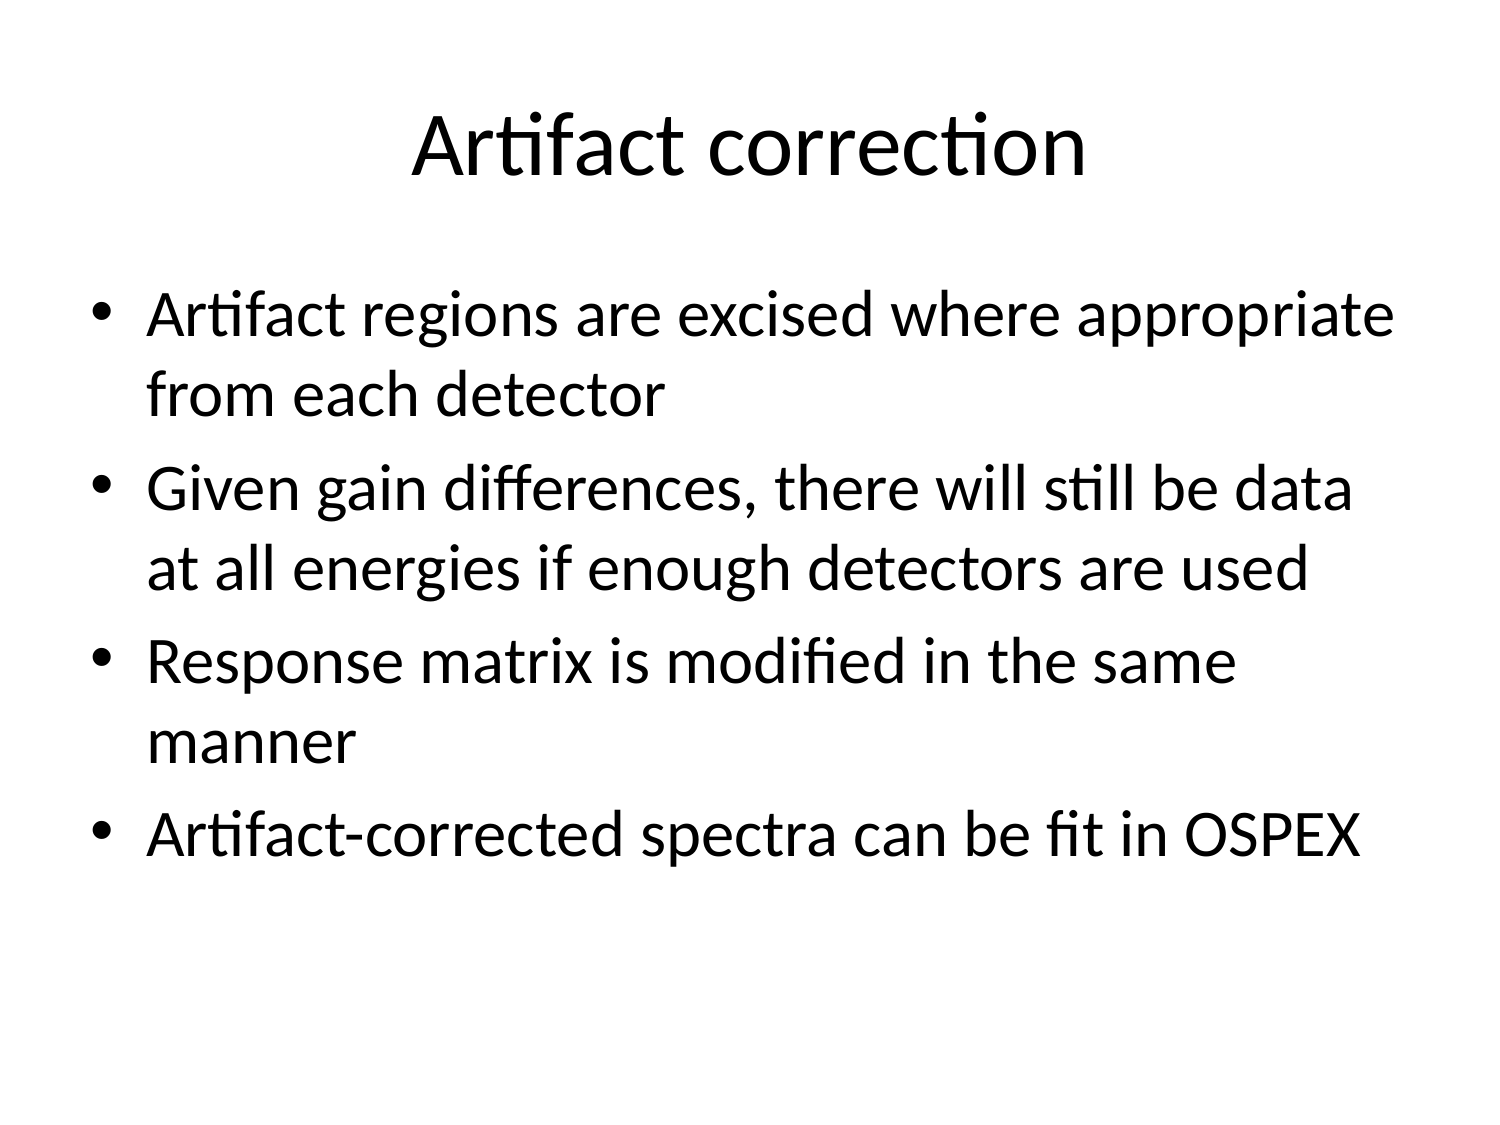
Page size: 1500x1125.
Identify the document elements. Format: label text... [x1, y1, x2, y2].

title Artifact correction [75, 45, 1425, 233]
list Artifact regions are excised where appropriate from each detector Given gain differences, there will still be data at all energies if enough detectors are used Response matrix is modified in the same manner Artifact-corrected spectra can be fit in OSPEX [75, 262, 1425, 1005]
